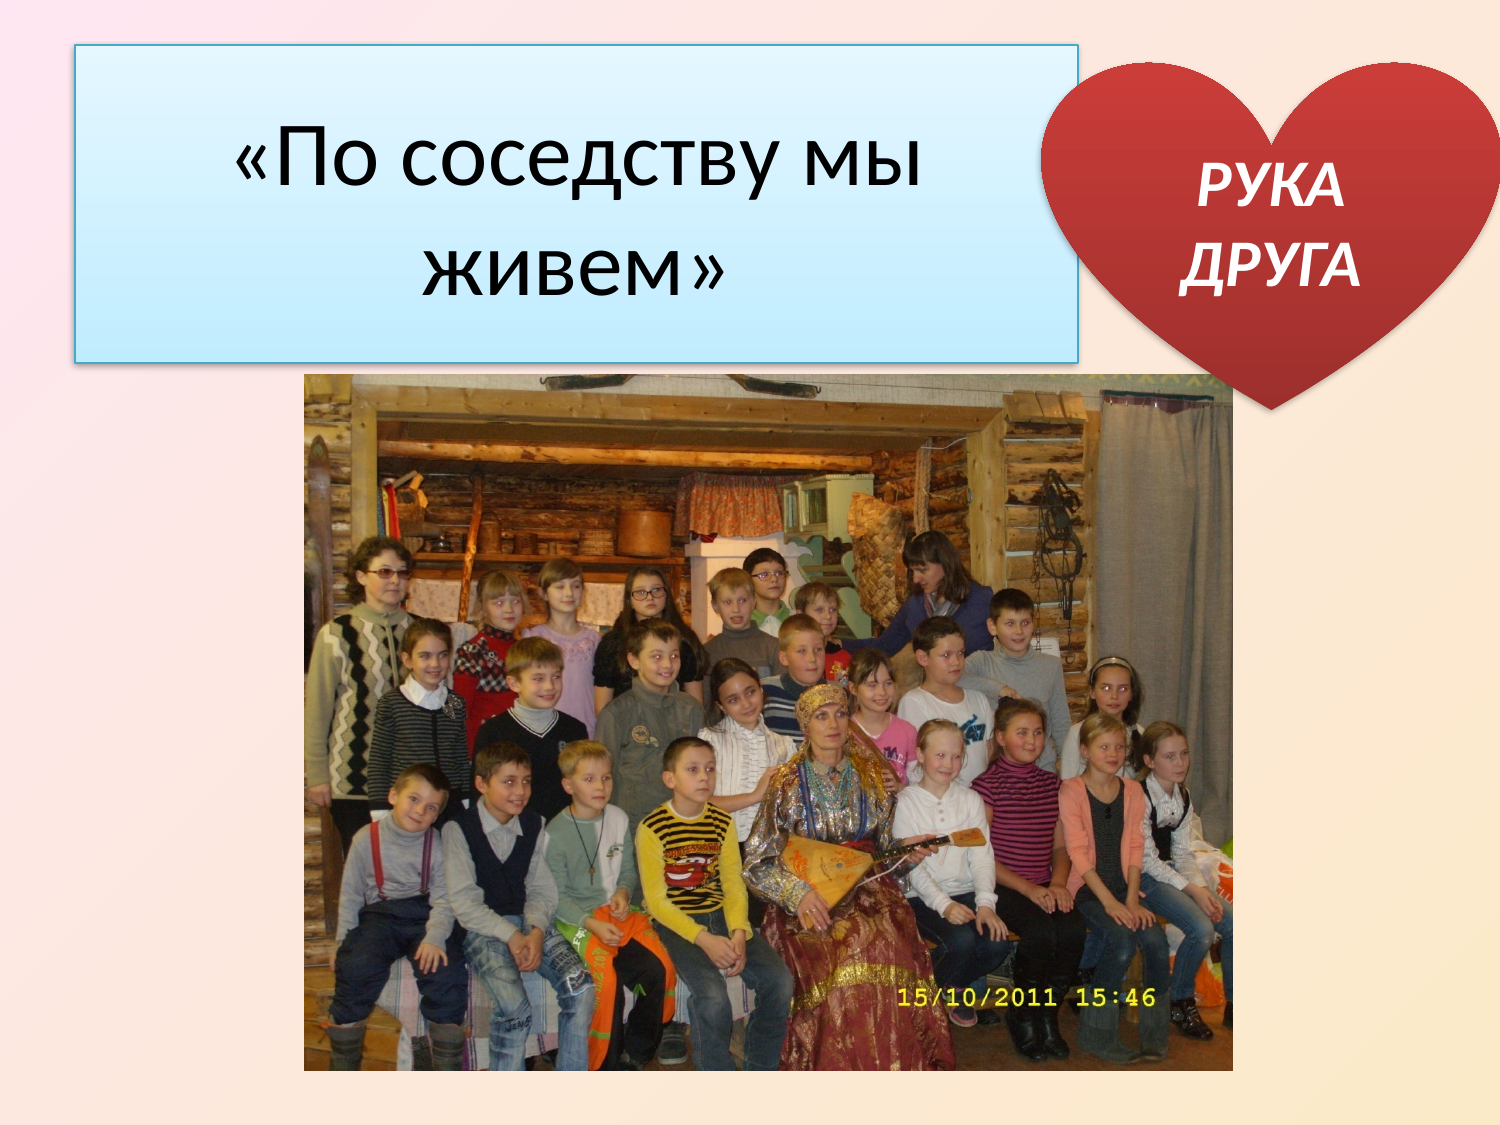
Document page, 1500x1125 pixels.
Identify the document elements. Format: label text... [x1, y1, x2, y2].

picture [304, 374, 1233, 1071]
text_box РУКА ДРУГА [1041, 62, 1500, 411]
title «По соседству мы живем» [74, 44, 1079, 364]
